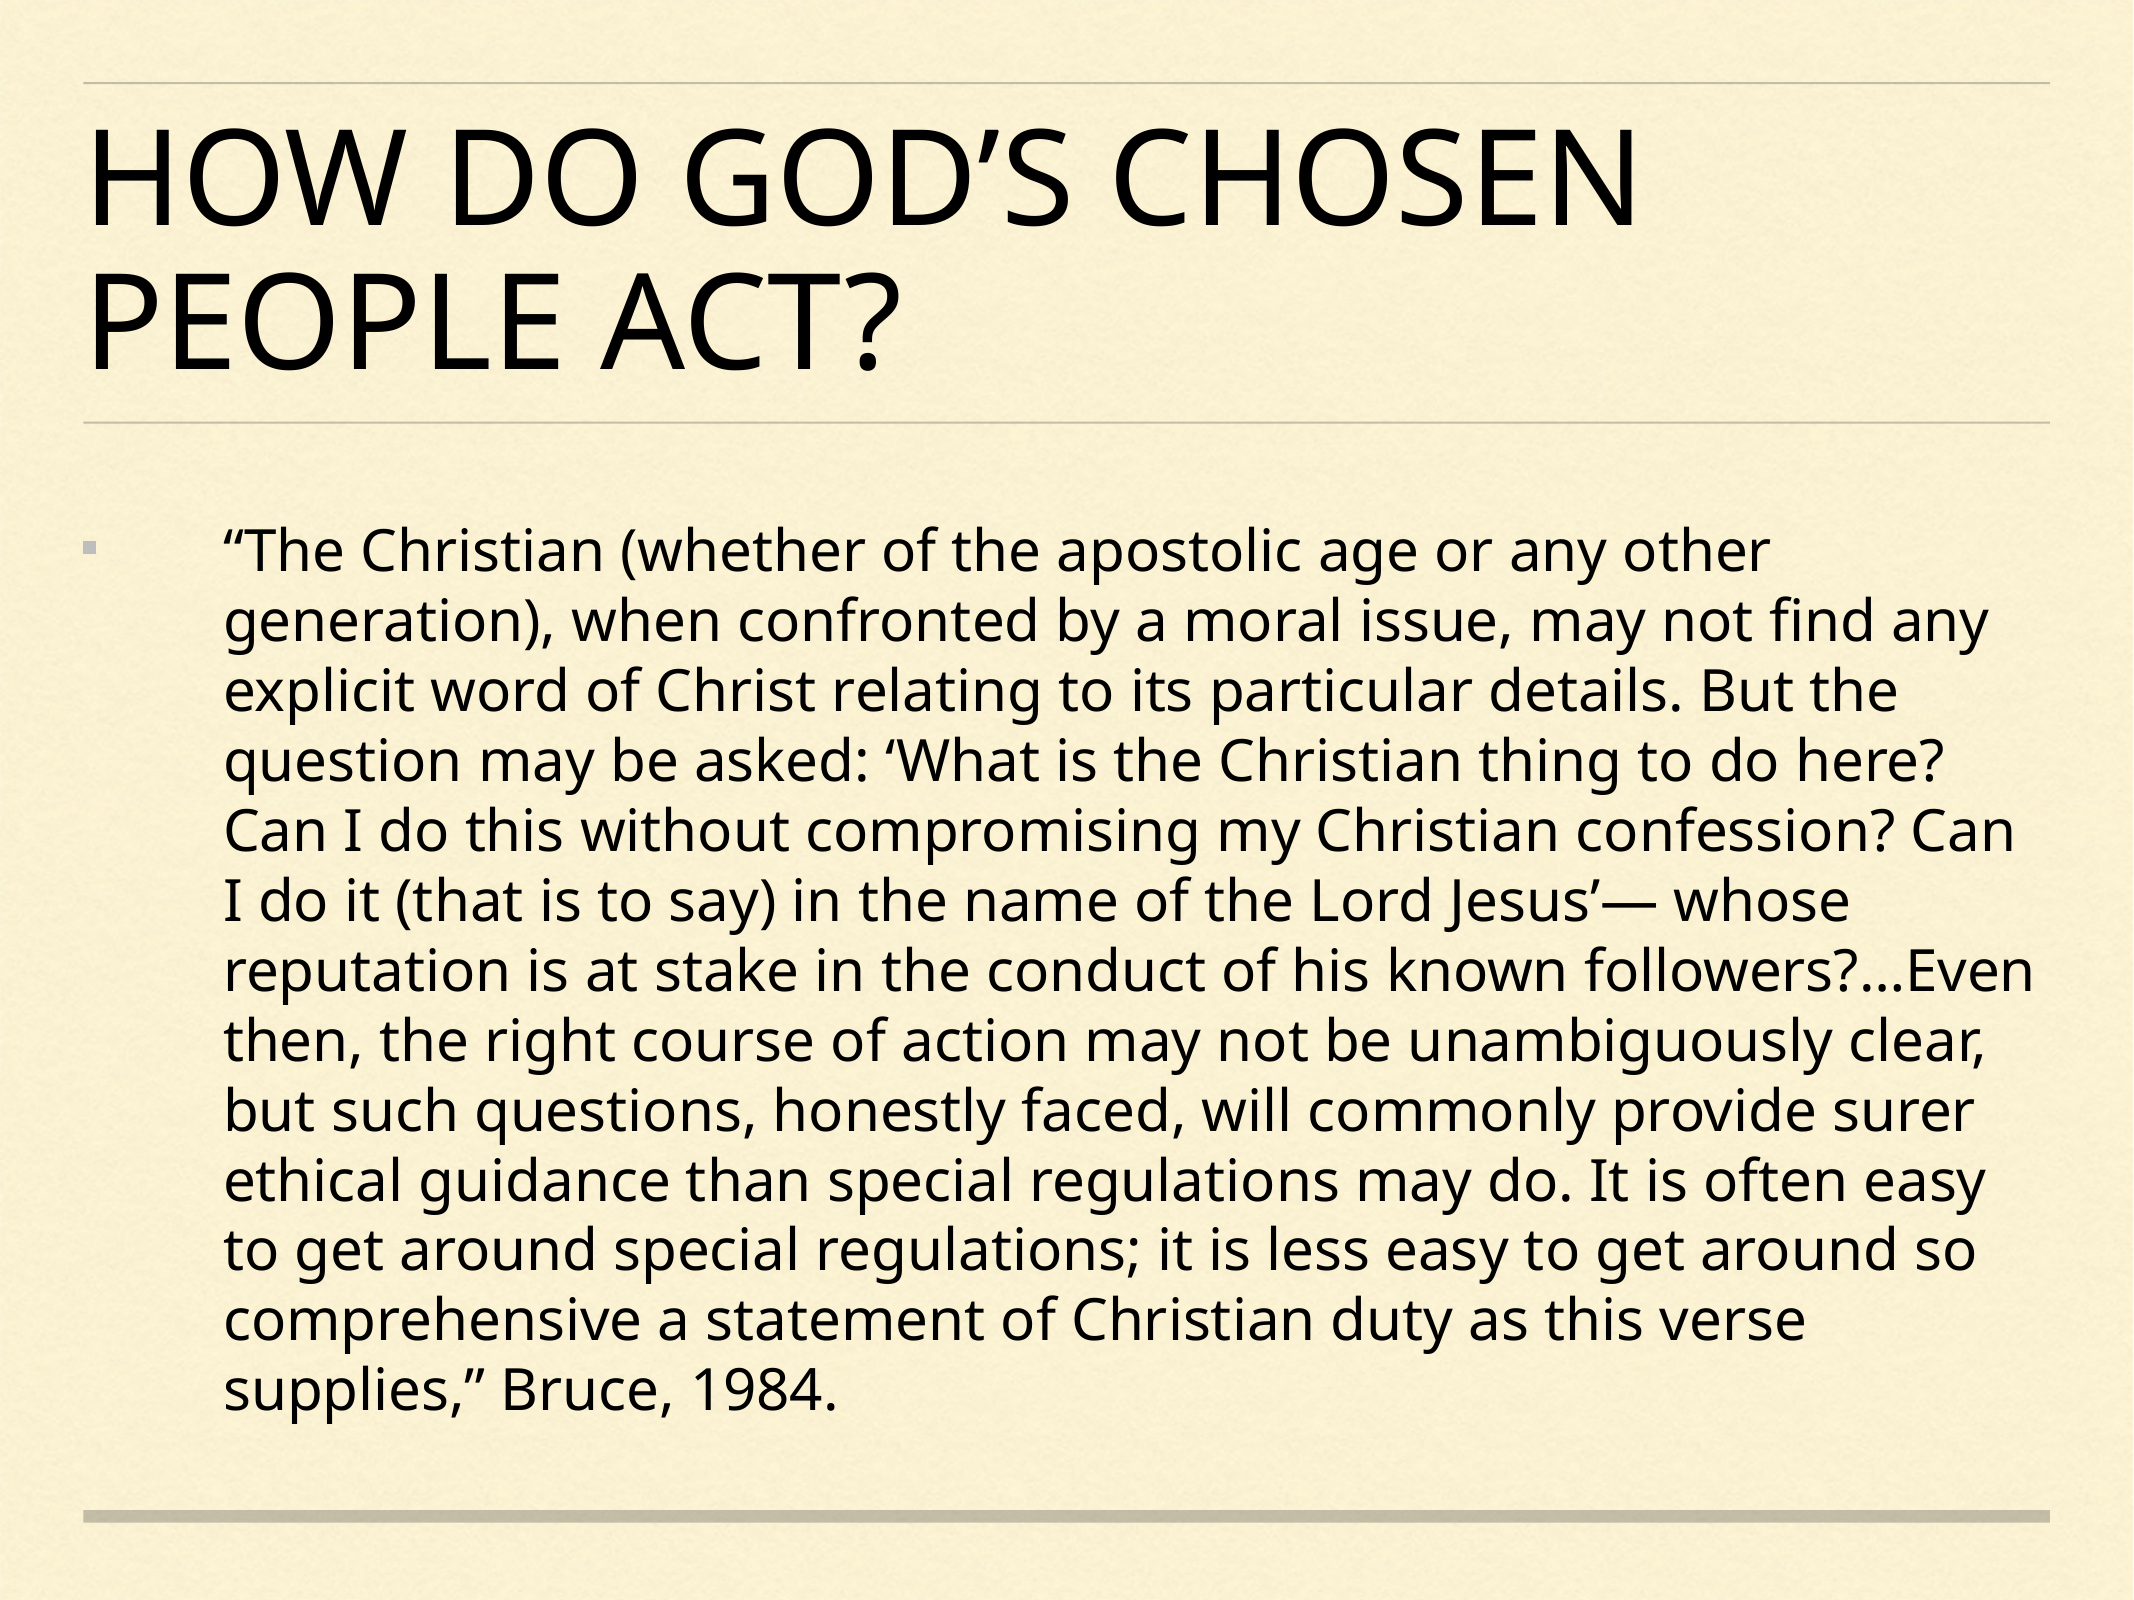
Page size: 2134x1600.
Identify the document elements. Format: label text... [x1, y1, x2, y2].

title How do God’s Chosen people Act? [82, 97, 2051, 411]
list “The Christian (whether of the apostolic age or any other generation), when confronted by a moral issue, may not find any explicit word of Christ relating to its particular details. But the question may be asked: ‘What is the Christian thing to do here? Can I do this without compromising my Christian confession? Can I do it (that is to say) in the name of the Lord Jesus’— whose reputation is at stake in the conduct of his known followers?…Even then, the right course of action may not be unambiguously clear, but such questions, honestly faced, will commonly provide surer ethical guidance than special regulations may do. It is often easy to get around special regulations; it is less easy to get around so comprehensive a statement of Christian duty as this verse supplies,” Bruce, 1984. [82, 497, 2051, 1438]
picture [0, 0, 2134, 1600]
